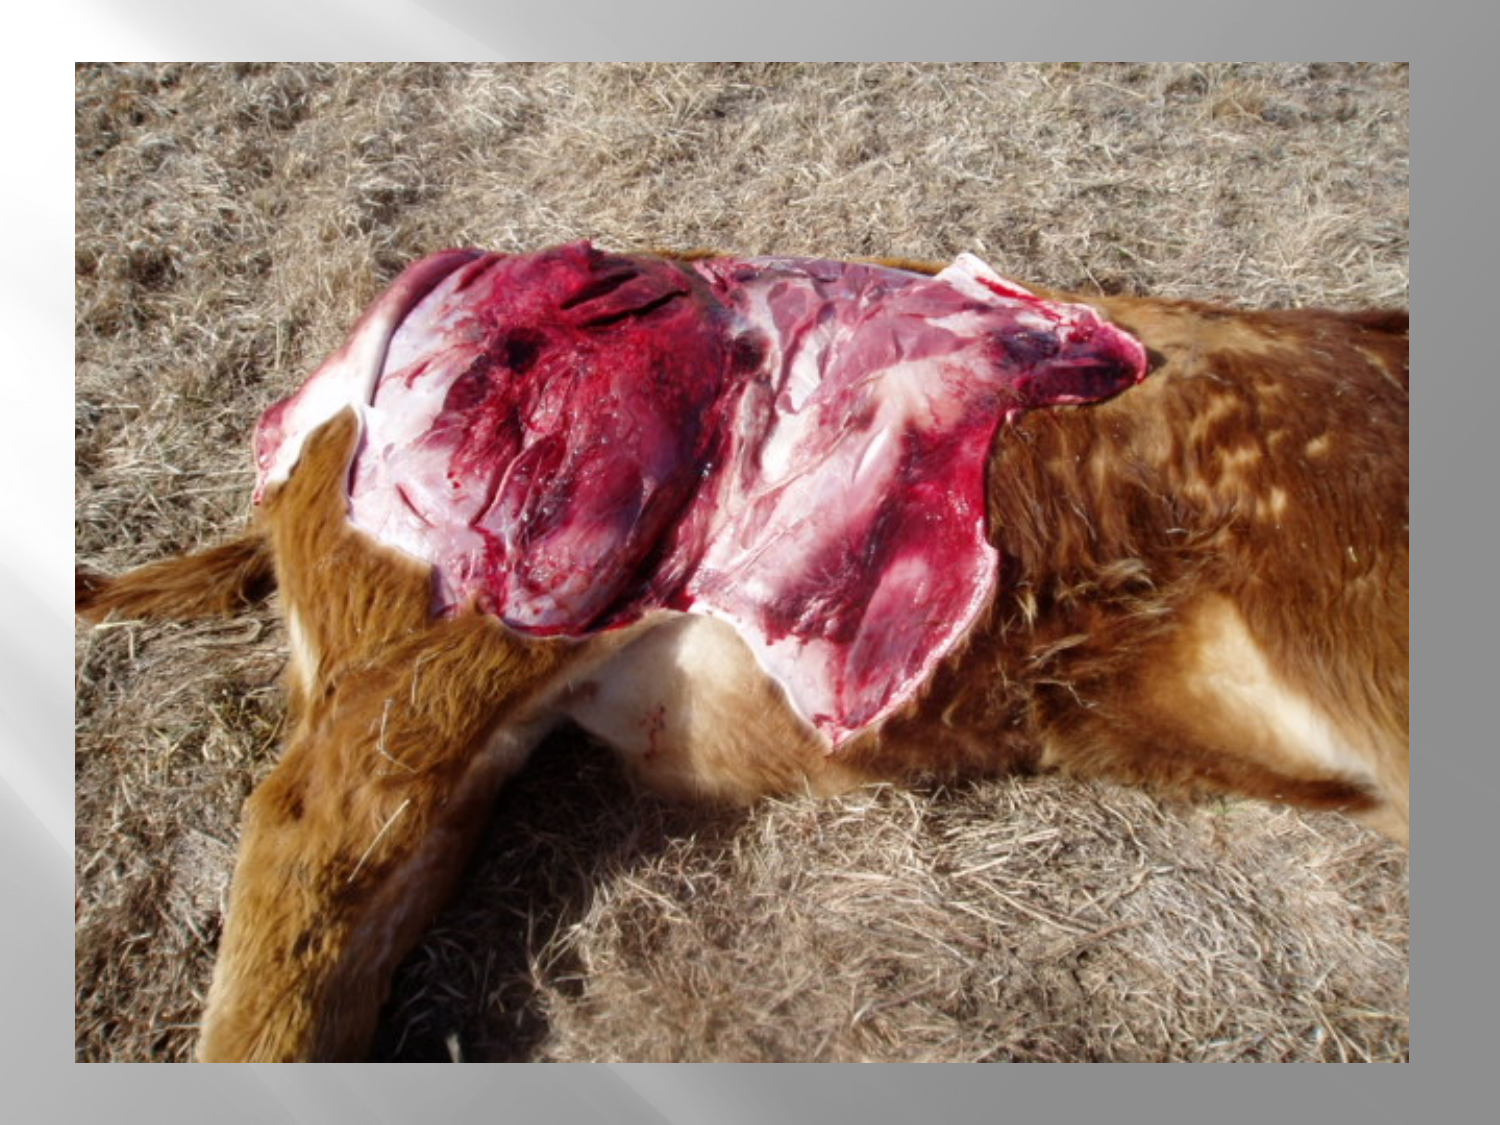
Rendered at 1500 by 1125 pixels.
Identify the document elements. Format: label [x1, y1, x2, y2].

picture [74, 62, 1409, 1063]
